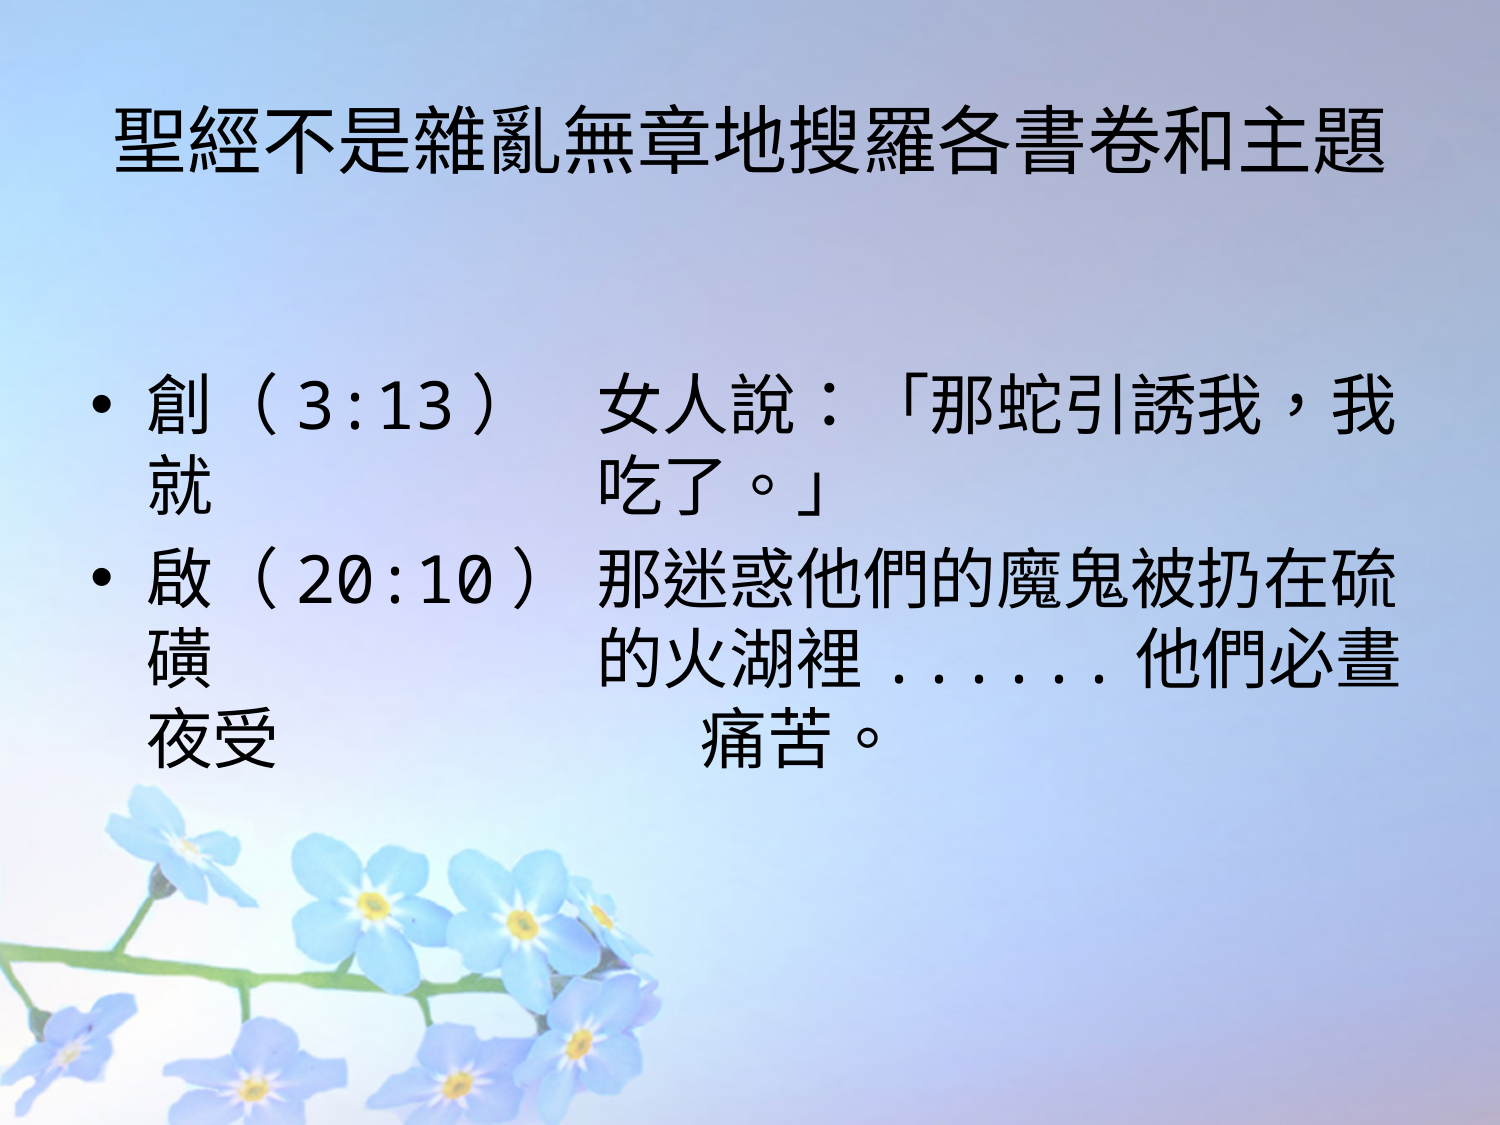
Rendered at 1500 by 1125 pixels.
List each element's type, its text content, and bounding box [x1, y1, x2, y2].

list 創（3:13） 女人說：「那蛇引誘我，我就 吃了。」 啟（20:10） 那迷惑他們的魔鬼被扔在硫磺 的火湖裡......他們必晝夜受 痛苦。 [75, 262, 1425, 1005]
picture [0, 0, 1500, 1125]
title 聖經不是雜亂無章地搜羅各書卷和主題 [75, 45, 1425, 233]
